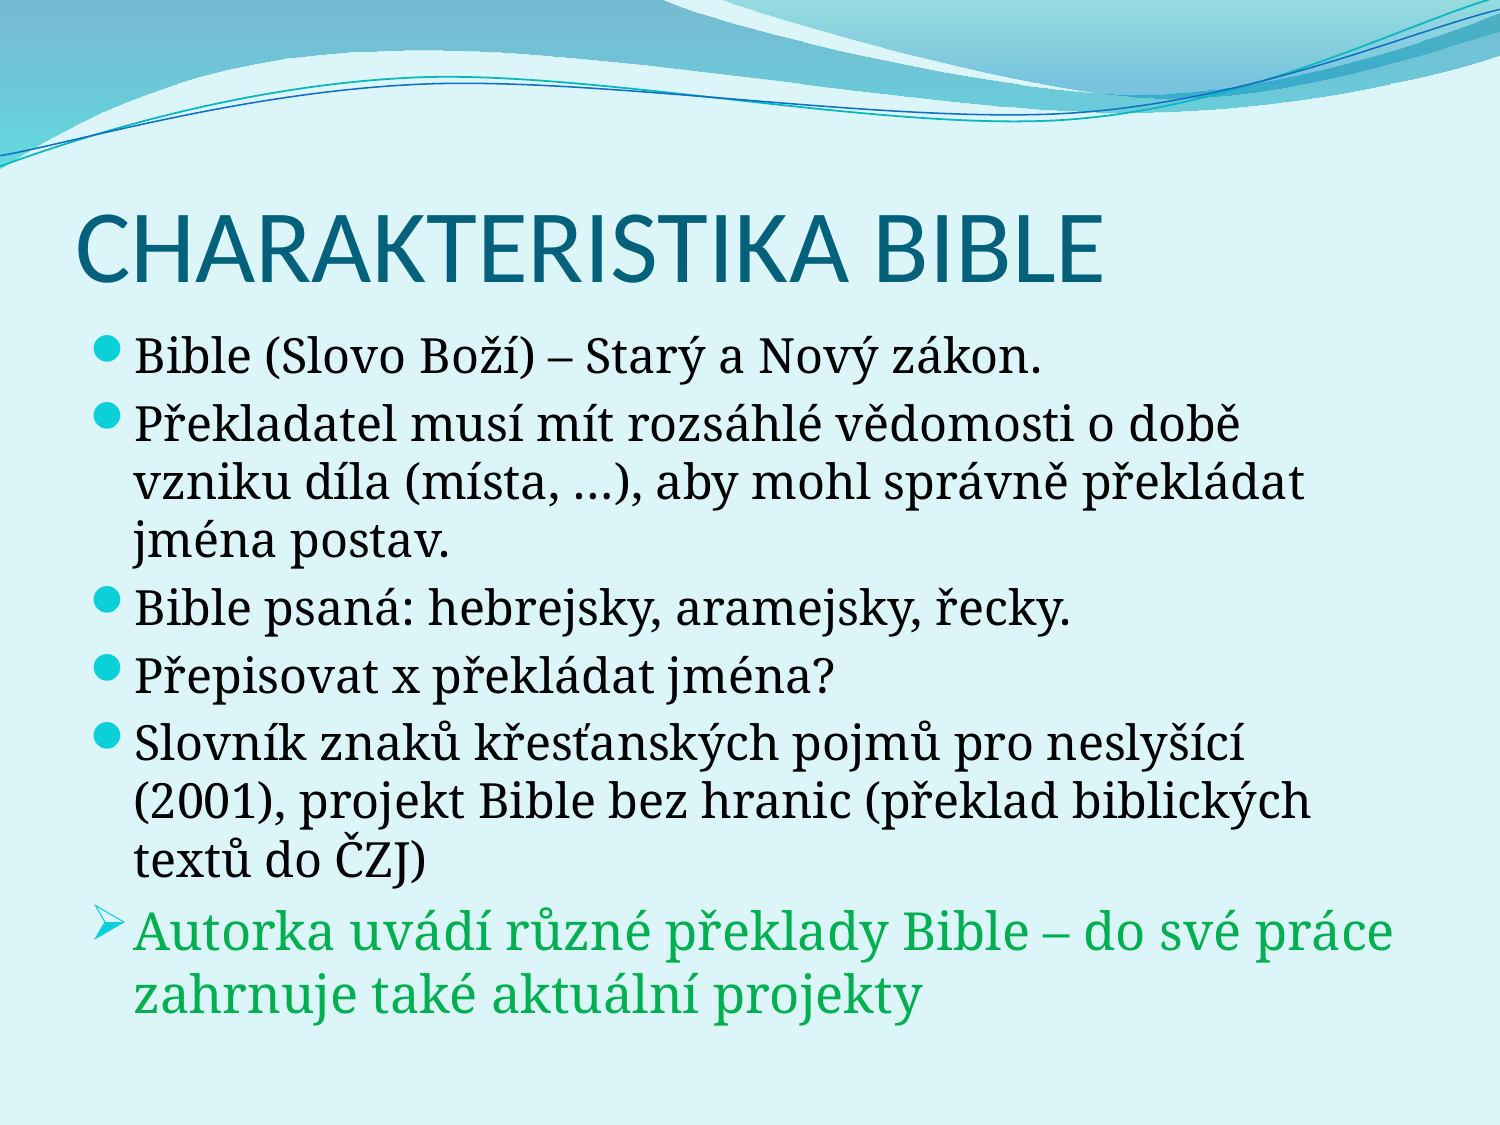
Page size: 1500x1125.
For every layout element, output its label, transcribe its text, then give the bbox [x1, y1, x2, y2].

title CHARAKTERISTIKA BIBLE [75, 115, 1425, 303]
list Bible (Slovo Boží) – Starý a Nový zákon. Překladatel musí mít rozsáhlé vědomosti o době vzniku díla (místa, …), aby mohl správně překládat jména postav. Bible psaná: hebrejsky, aramejsky, řecky. Přepisovat x překládat jména? Slovník znaků křesťanských pojmů pro neslyšící (2001), projekt Bible bez hranic (překlad biblických textů do ČZJ) Autorka uvádí různé překlady Bible – do své práce zahrnuje také aktuální projekty [75, 317, 1425, 1038]
